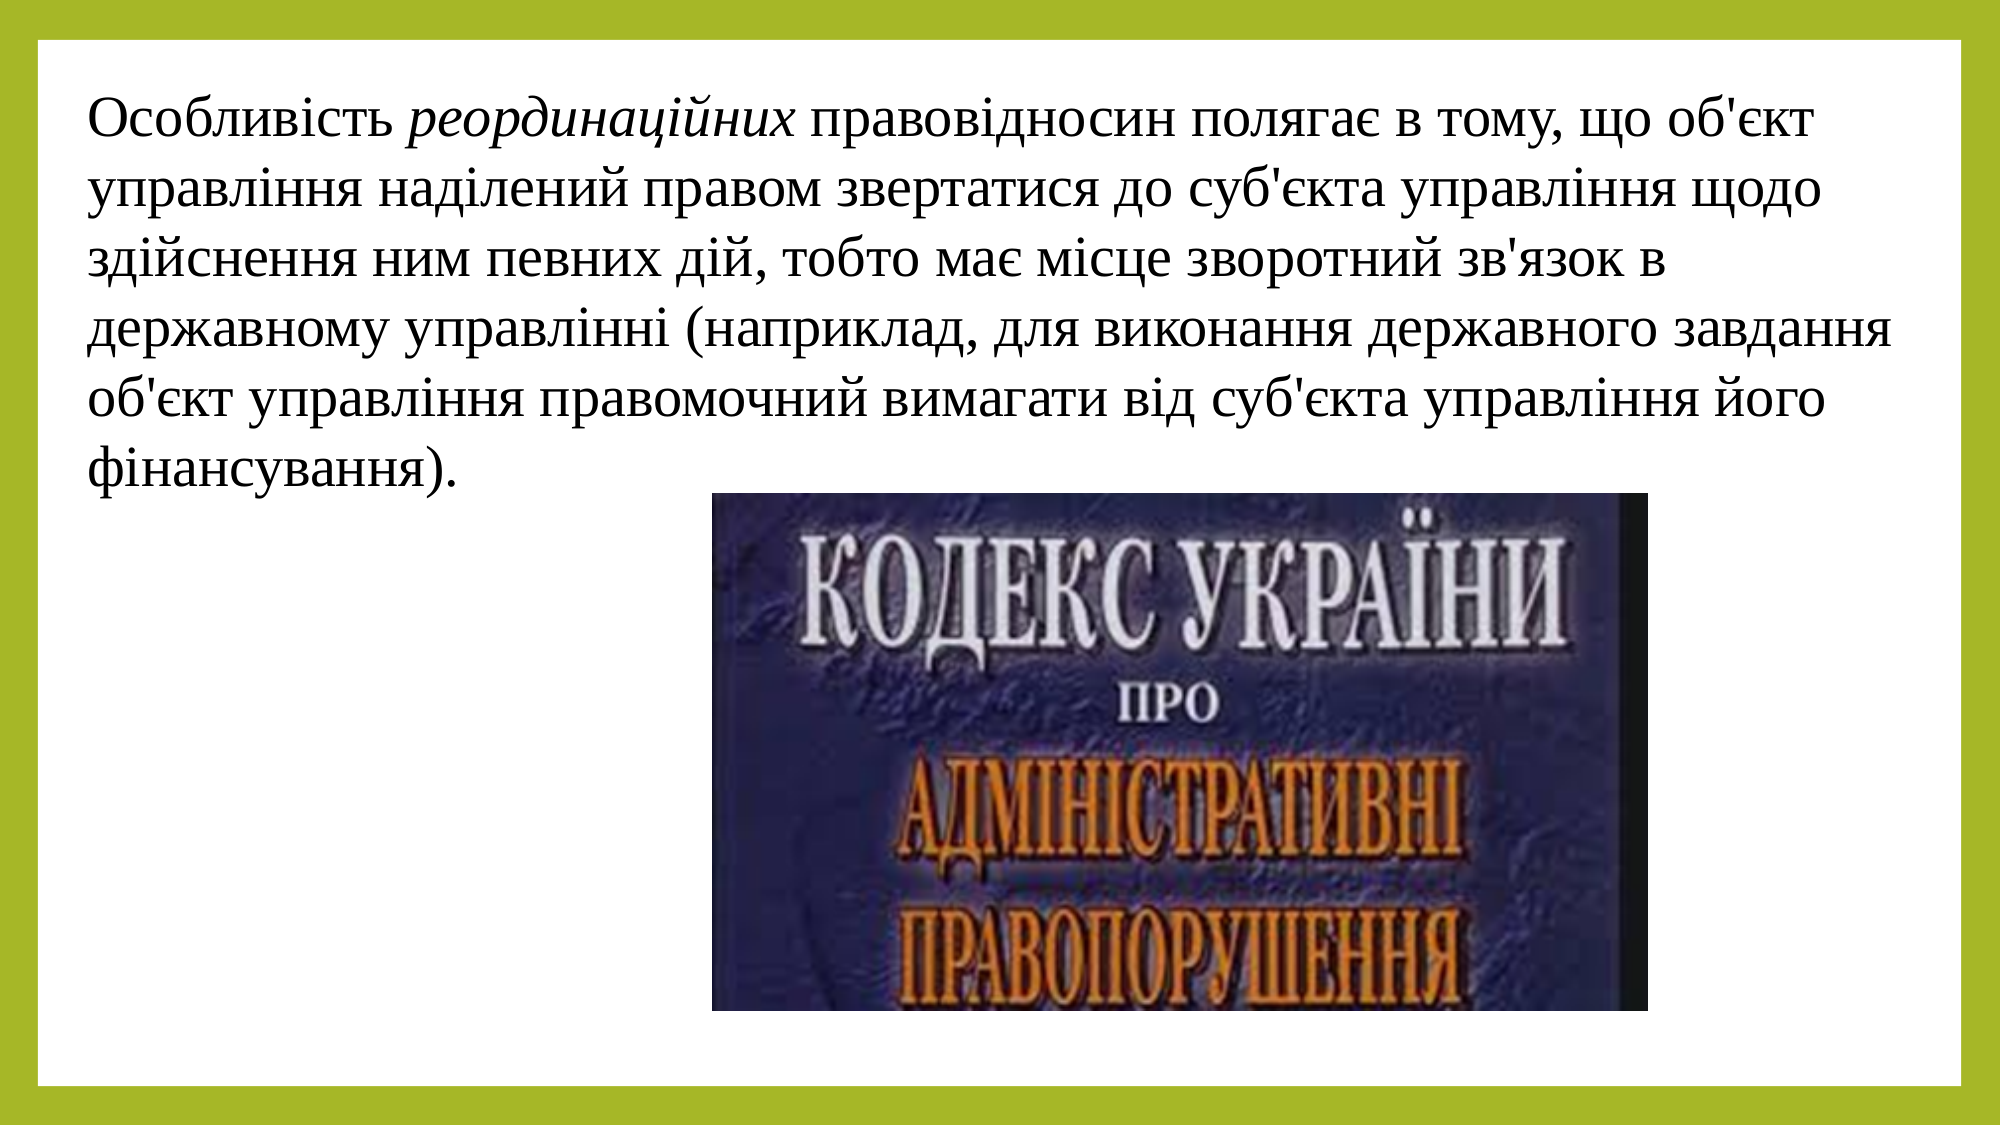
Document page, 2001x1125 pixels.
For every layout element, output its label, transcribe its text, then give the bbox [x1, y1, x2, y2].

picture [712, 493, 1649, 1012]
text_box Особливість реординаційних правовідносин полягає в тому, що об'єкт управління наділений правом звертатися до суб'єкта управління щодо здійснення ним певних дій, тобто має місце зворотний зв'язок в державному управлінні (наприклад, для виконання державного завдання об'єкт управління правомочний вимагати від суб'єкта управління його фінансування). [72, 71, 1935, 506]
